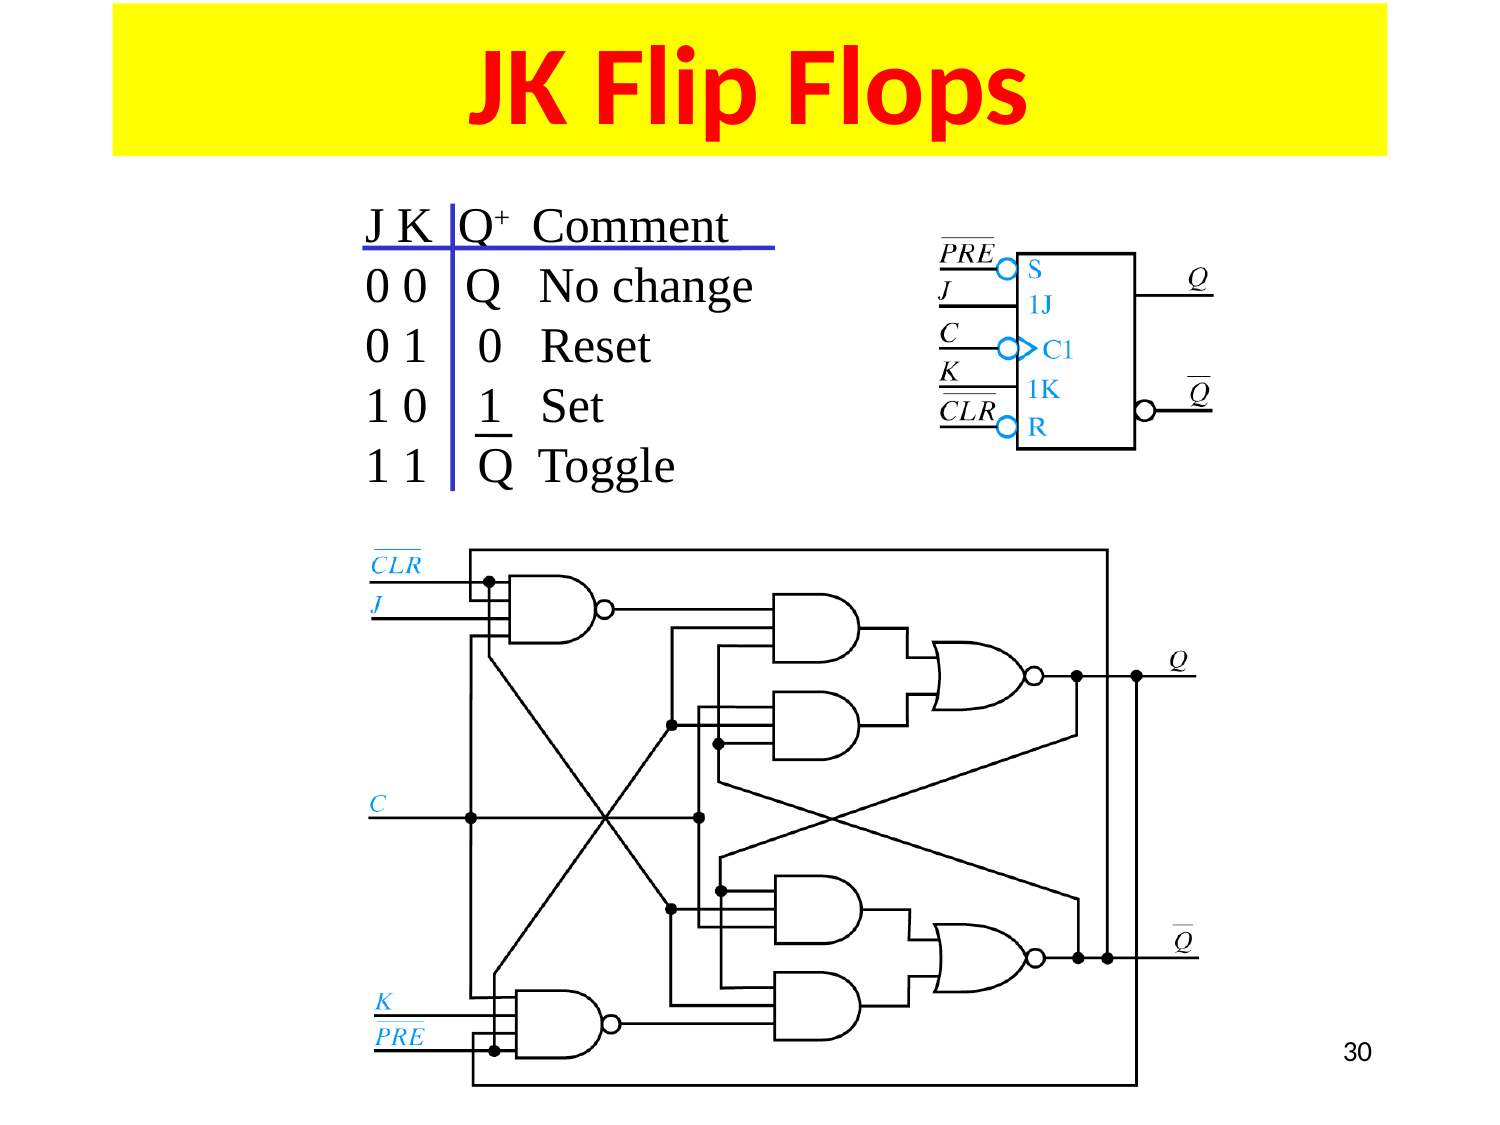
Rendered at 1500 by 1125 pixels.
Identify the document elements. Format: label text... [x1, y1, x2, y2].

picture [362, 544, 1213, 1113]
picture [912, 212, 1238, 476]
slide_number 30 [1216, 1024, 1388, 1101]
title JK Flip Flops [112, 3, 1388, 157]
text_box J K Q+ Comment 0 0 Q No change 0 1 0 Reset 1 0 1 Set 1 1 Q Toggle [350, 185, 769, 501]
